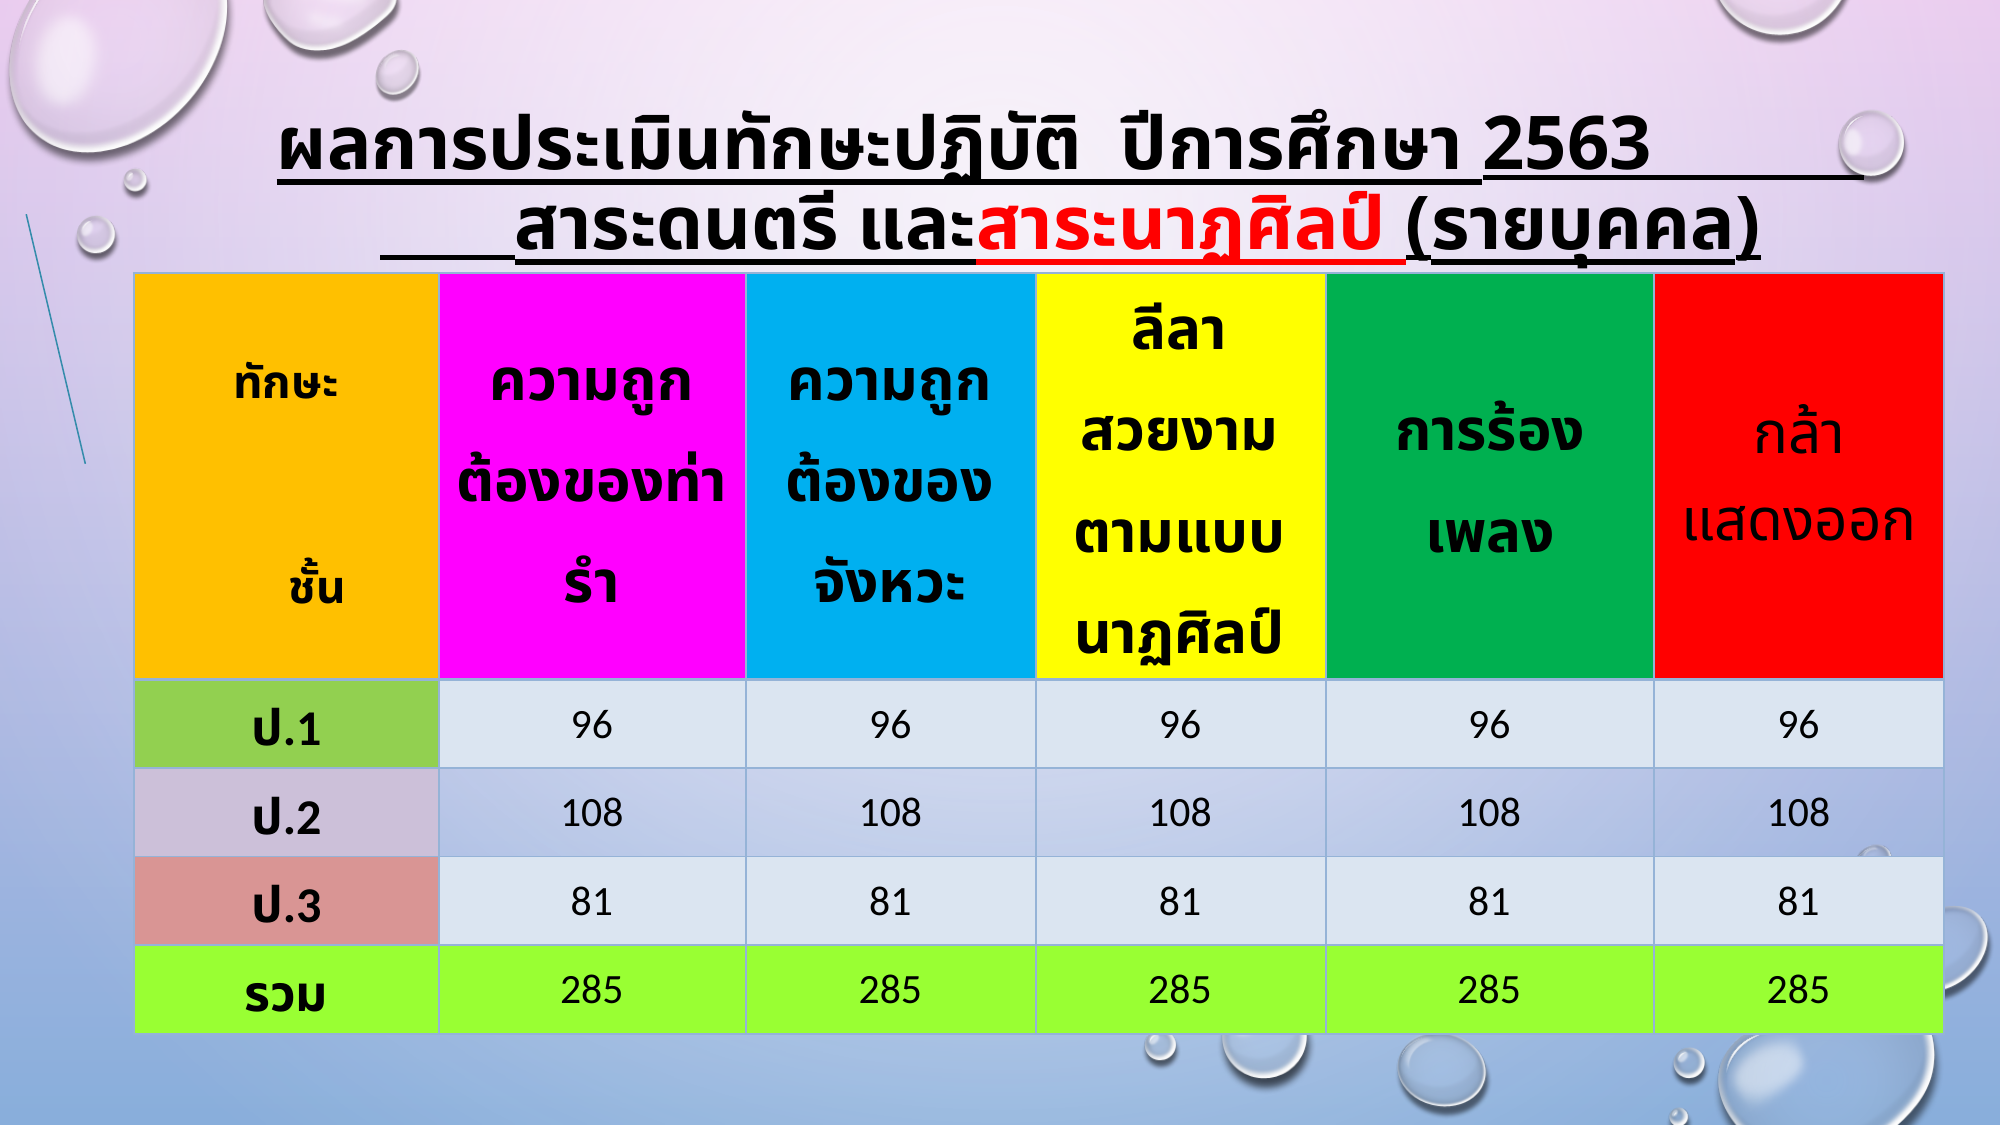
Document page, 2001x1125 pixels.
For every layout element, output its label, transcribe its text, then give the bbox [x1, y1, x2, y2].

table_cell 285 [747, 946, 1035, 1033]
table_cell 108 [1327, 769, 1653, 856]
picture [0, 0, 2000, 1125]
table_cell ป.3 [135, 857, 438, 944]
table_cell 108 [440, 769, 745, 856]
table_cell 81 [440, 857, 745, 944]
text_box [26, 213, 86, 465]
table_cell รวม [135, 946, 438, 1033]
table_header ลีลาสวยงามตามแบบนาฏศิลป์ [1037, 274, 1325, 678]
table_cell 96 [1037, 681, 1325, 767]
table_header ทักษะ ชั้น [135, 274, 438, 678]
table_cell ป.1 [135, 681, 438, 767]
table_header กล้าแสดงออก [1655, 274, 1943, 678]
table_cell 285 [1327, 946, 1653, 1033]
table_cell 285 [1655, 946, 1943, 1033]
table_cell 96 [440, 681, 745, 767]
table_cell 108 [1655, 769, 1943, 856]
table_cell 285 [1037, 946, 1325, 1033]
table_cell 81 [747, 857, 1035, 944]
table_cell 81 [1655, 857, 1943, 944]
table_cell 108 [747, 769, 1035, 856]
table_cell 96 [747, 681, 1035, 767]
table_cell 96 [1655, 681, 1943, 767]
table_header ความถูกต้องของท่ารำ [440, 274, 745, 678]
table_cell 285 [440, 946, 745, 1033]
table_header การร้องเพลง [1327, 274, 1653, 678]
table_cell ป.2 [135, 769, 438, 856]
table_cell 108 [1037, 769, 1325, 856]
text_box ผลการประเมินทักษะปฏิบัติ ปีการศึกษา 2563 สาระดนตรี และสาระนาฏศิลป์ (รายบุคคล) [255, 58, 1886, 272]
table_cell 96 [1327, 681, 1653, 767]
table_cell 81 [1037, 857, 1325, 944]
table_cell 81 [1327, 857, 1653, 944]
table_header ความถูกต้องของจังหวะ [747, 274, 1035, 678]
